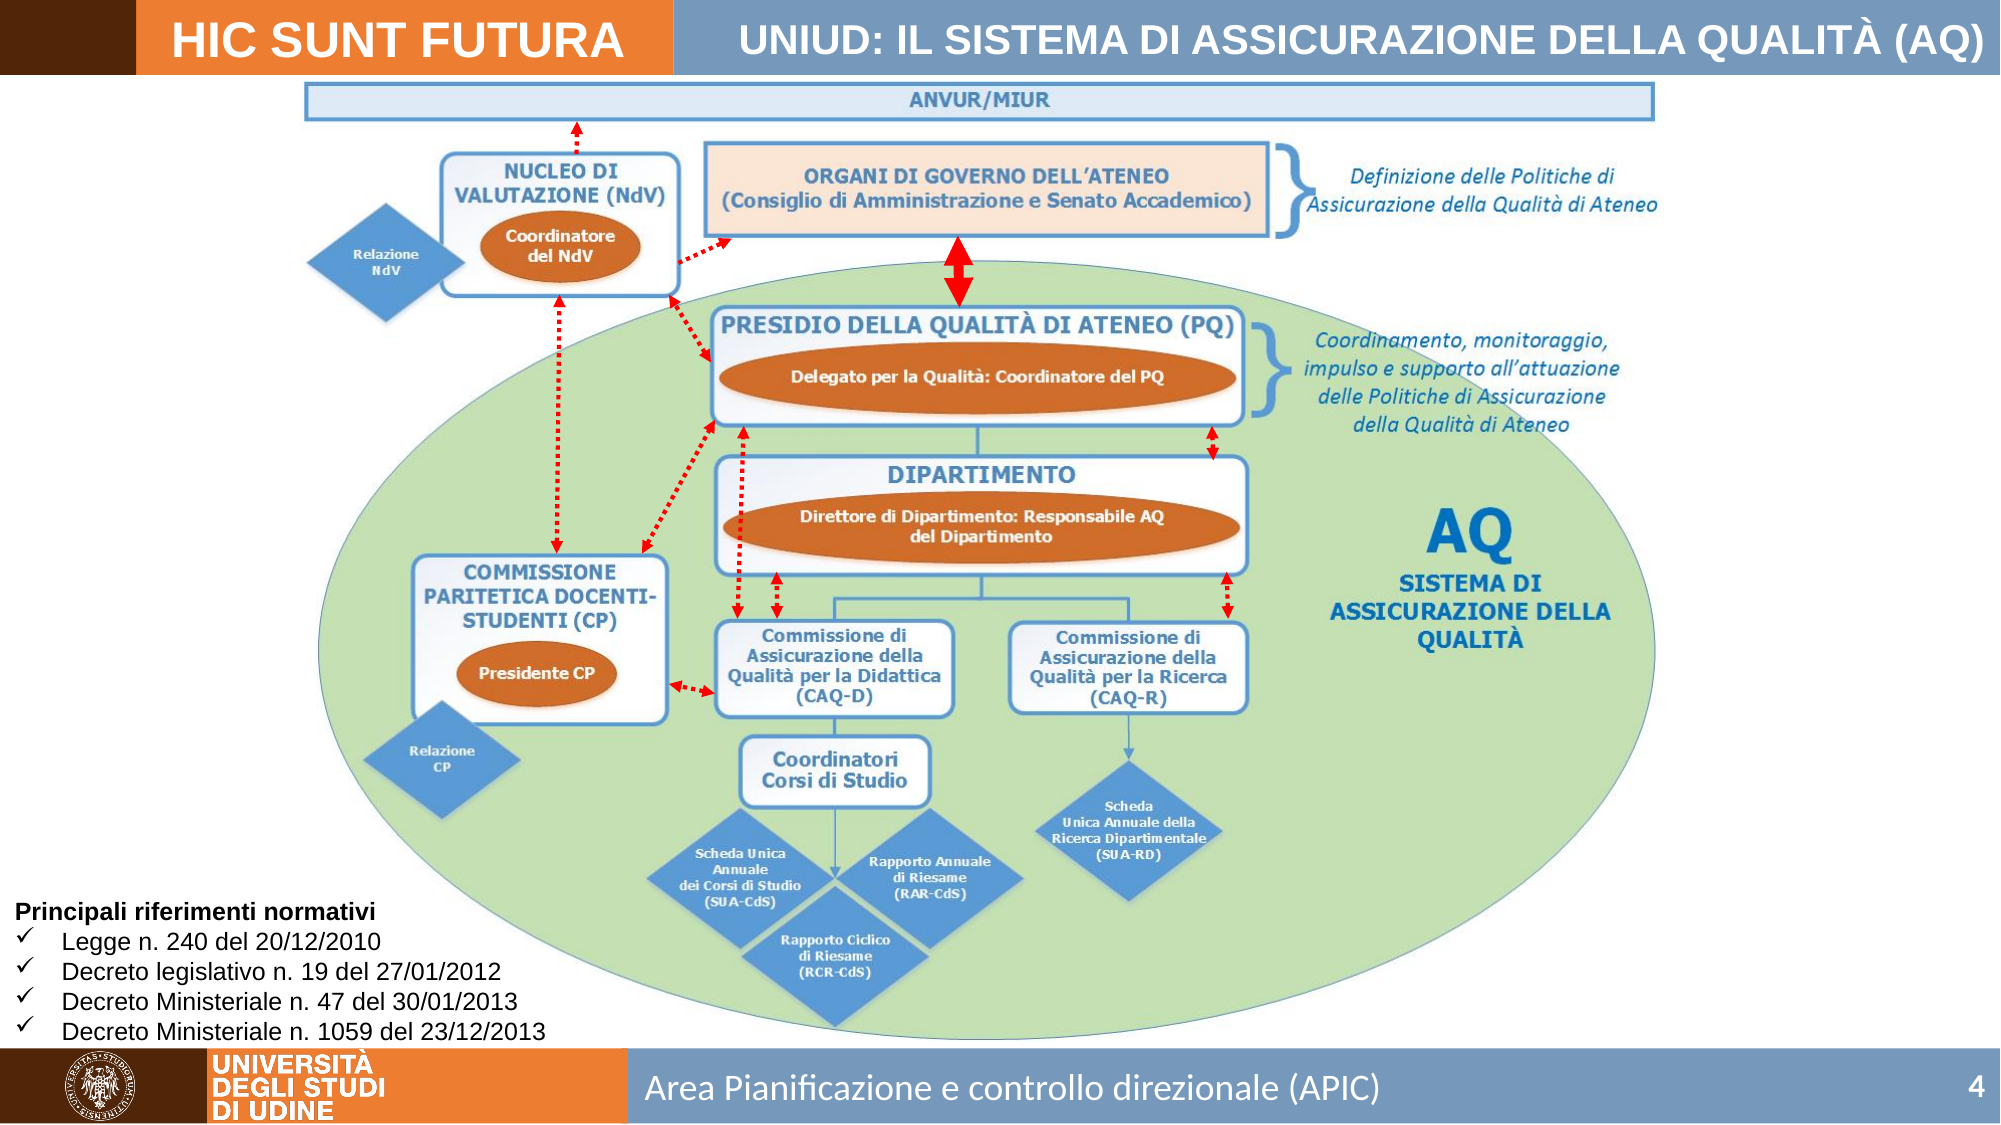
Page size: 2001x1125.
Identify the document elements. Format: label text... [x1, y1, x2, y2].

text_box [0, 1048, 2000, 1124]
text_box UNIUD: IL SISTEMA DI ASSICURAZIONE DELLA QUALITÀ (AQ) [673, 0, 2000, 76]
text_box Principali riferimenti normativi Legge n. 240 del 20/12/2010 Decreto legislativo n. 19 del 27/01/2012 Decreto Ministeriale n. 47 del 30/01/2013 Decreto Ministeriale n. 1059 del 23/12/2013 [0, 887, 577, 1048]
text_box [299, 81, 1676, 1041]
text_box HIC SUNT FUTURA [137, 0, 673, 76]
text_box [0, 0, 137, 76]
